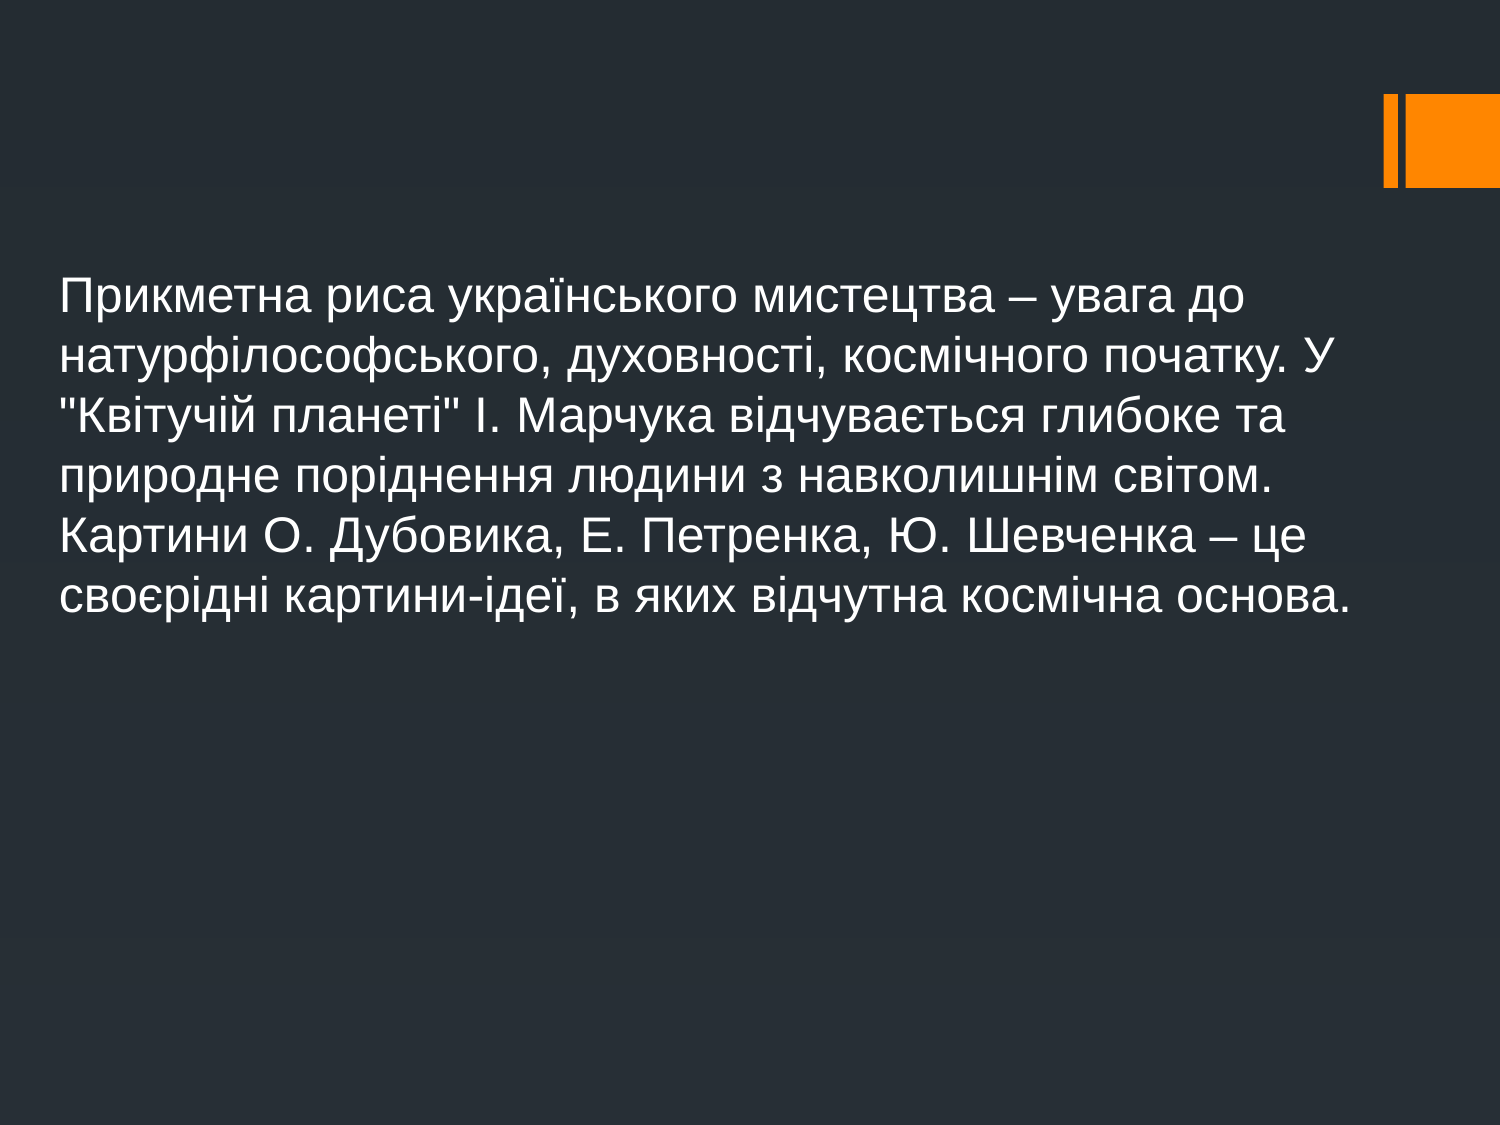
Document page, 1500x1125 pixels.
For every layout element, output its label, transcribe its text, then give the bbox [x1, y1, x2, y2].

text_box Прикметна риса українського мистецтва – увага до натурфілософського, духовності, космічного початку. У "Квітучій планеті" І. Марчука відчувається глибоке та природне поріднення людини з навколишнім світом. Картини О. Дубовика, Е. Петренка, Ю. Шевченка – це своєрідні картини-ідеї, в яких відчутна космічна основа. [44, 255, 1450, 631]
